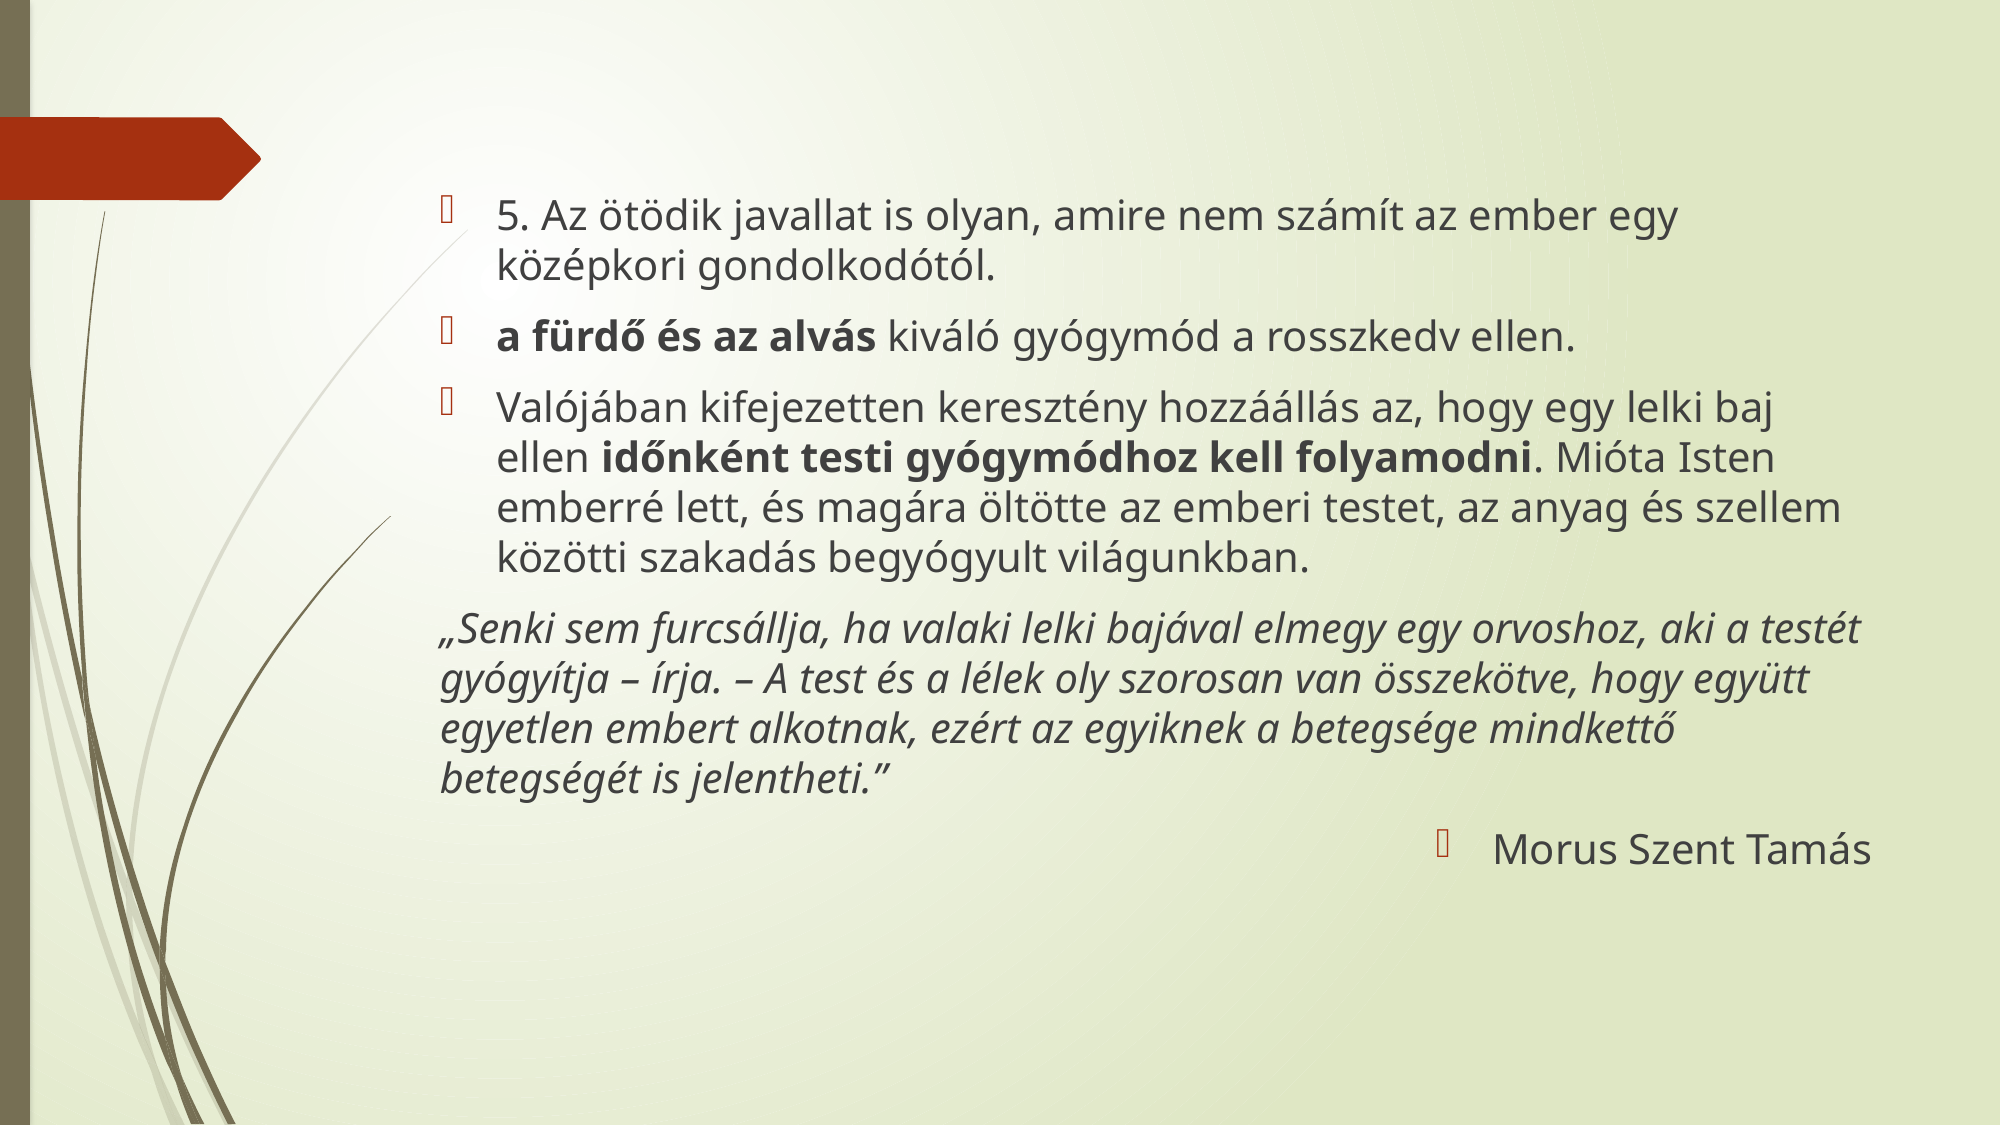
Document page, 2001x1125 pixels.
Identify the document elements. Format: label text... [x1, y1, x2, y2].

list 5. Az ötödik javallat is olyan, amire nem számít az ember egy középkori gondolkodótól. a fürdő és az alvás kiváló gyógymód a rosszkedv ellen. Valójában kifejezetten keresztény hozzáállás az, hogy egy lelki baj ellen időnként testi gyógymódhoz kell folyamodni. Mióta Isten emberré lett, és magára öltötte az emberi testet, az anyag és szellem közötti szakadás begyógyult világunkban. „Senki sem furcsállja, ha valaki lelki bajával elmegy egy orvoshoz, aki a testét gyógyítja – írja. – A test és a lélek oly szorosan van összekötve, hogy együtt egyetlen embert alkotnak, ezért az egyiknek a betegsége mindkettő betegségét is jelentheti.” Morus Szent Tamás [424, 181, 1888, 970]
